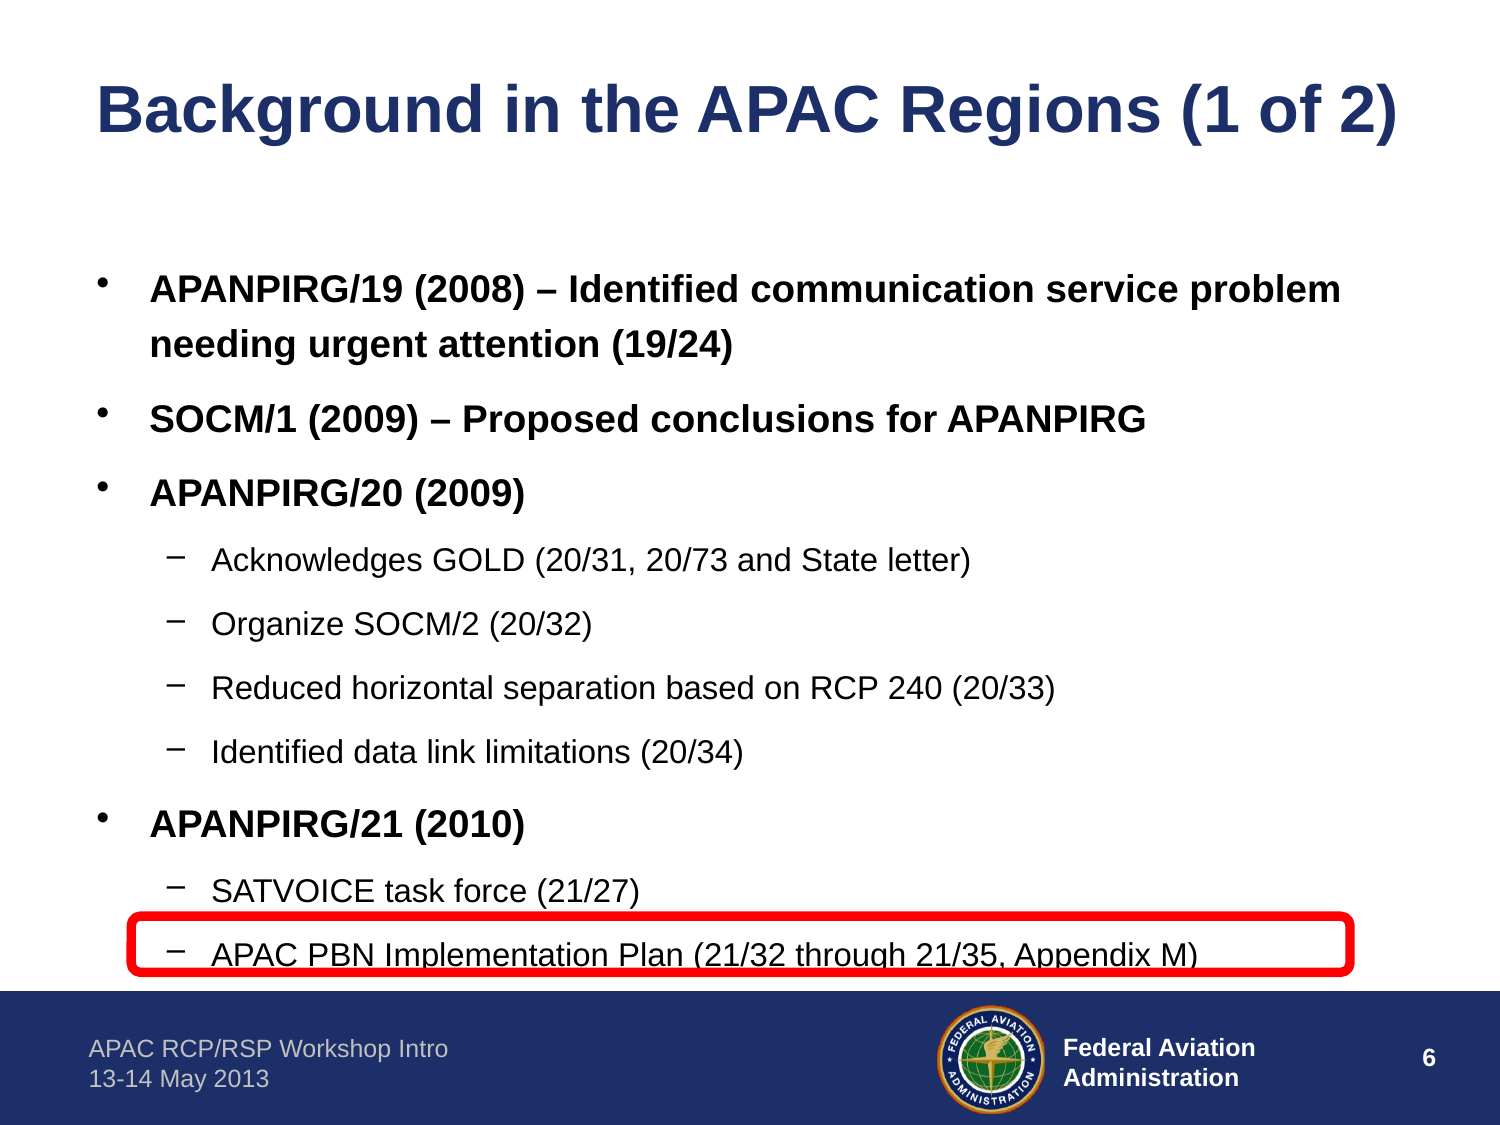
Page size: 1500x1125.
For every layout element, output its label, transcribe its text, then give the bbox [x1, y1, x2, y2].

text_box [131, 916, 1351, 973]
title Background in the APAC Regions (1 of 2) [81, 36, 1444, 176]
picture [936, 1004, 1045, 1114]
list APANPIRG/19 (2008) – Identified communication service problem needing urgent attention (19/24) SOCM/1 (2009) – Proposed conclusions for APANPIRG APANPIRG/20 (2009) Acknowledges GOLD (20/31, 20/73 and State letter) Organize SOCM/2 (20/32) Reduced horizontal separation based on RCP 240 (20/33) Identified data link limitations (20/34) APANPIRG/21 (2010) SATVOICE task force (21/27) APAC PBN Implementation Plan (21/32 through 21/35, Appendix M) [81, 247, 1402, 988]
